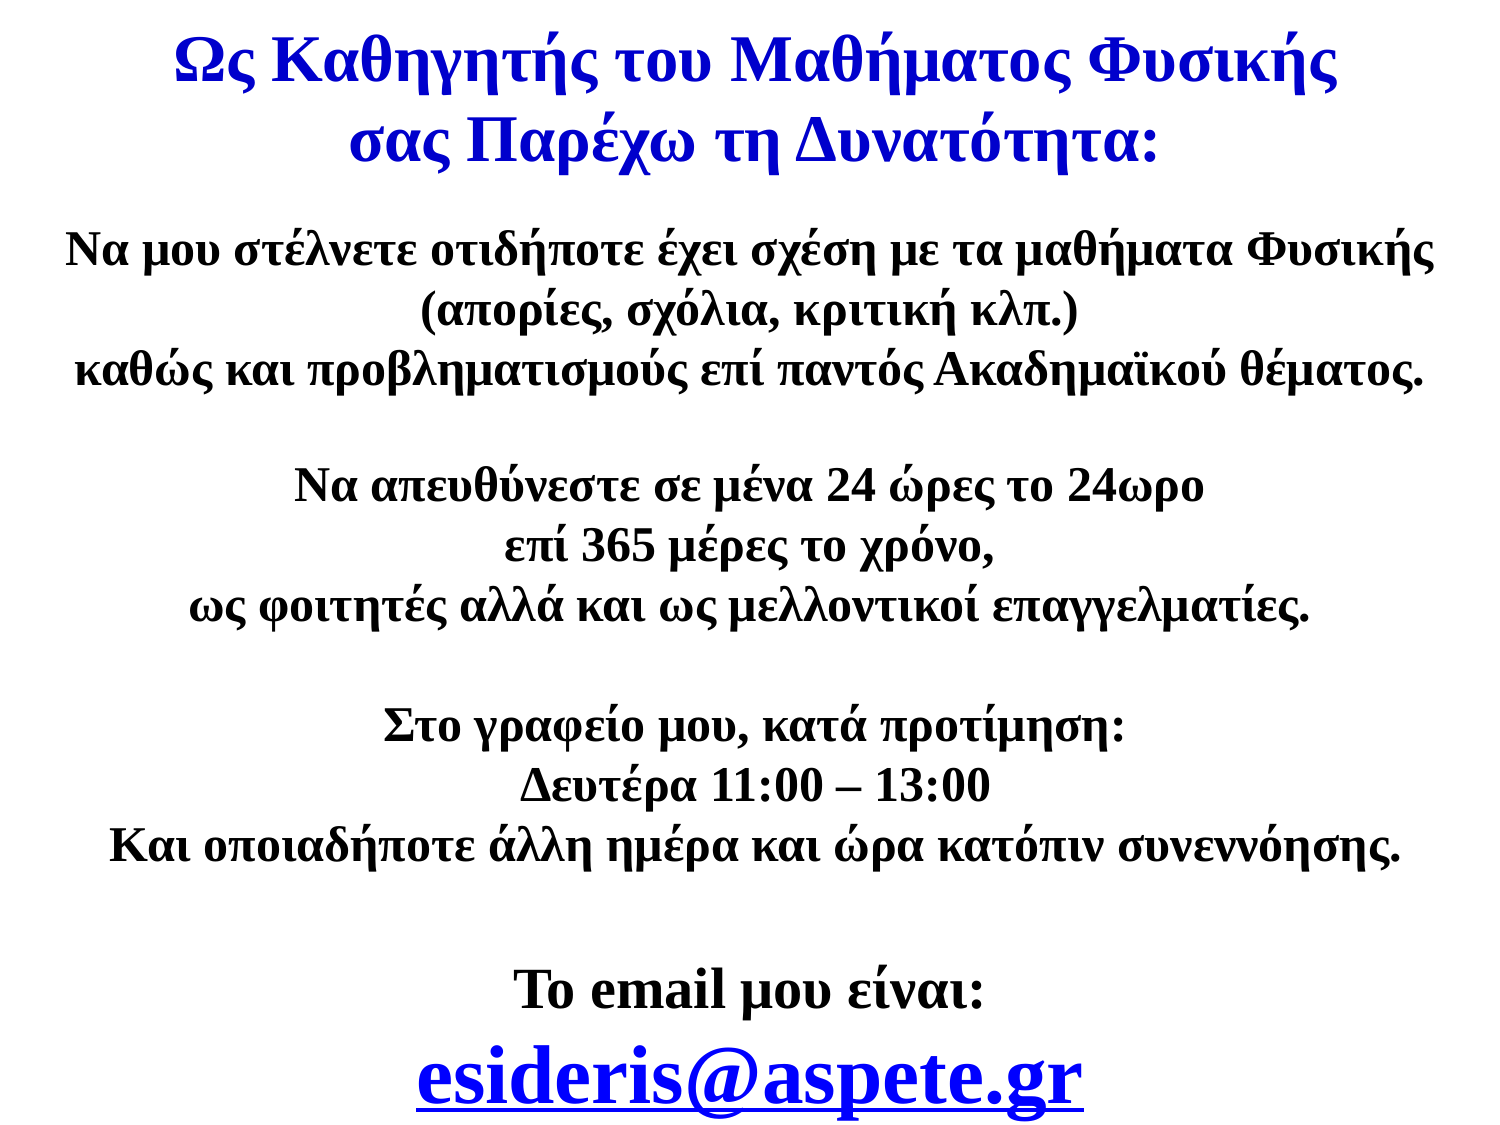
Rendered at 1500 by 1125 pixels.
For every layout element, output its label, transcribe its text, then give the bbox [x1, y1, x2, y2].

text_box Να μου στέλνετε οτιδήποτε έχει σχέση με τα μαθήματα Φυσικής (απορίες, σχόλια, κριτική κλπ.) καθώς και προβληματισμούς επί παντός Ακαδημαϊκού θέματος. [0, 207, 1500, 403]
text_box Ως Καθηγητής του Μαθήματος Φυσικής σας Παρέχω τη Δυνατότητα: [11, 7, 1500, 182]
text_box Στο γραφείο μου, κατά προτίμηση: Δευτέρα 11:00 – 13:00 Και οποιαδήποτε άλλη ημέρα και ώρα κατόπιν συνεννόησης. [5, 684, 1500, 880]
text_box Να απευθύνεστε σε μένα 24 ώρες το 24ωρο επί 365 μέρες το χρόνο, ως φοιτητές αλλά και ως μελλοντικοί επαγγελματίες. [0, 444, 1500, 639]
text_box Το email μου είναι: esideris@aspete.gr [0, 942, 1500, 1125]
